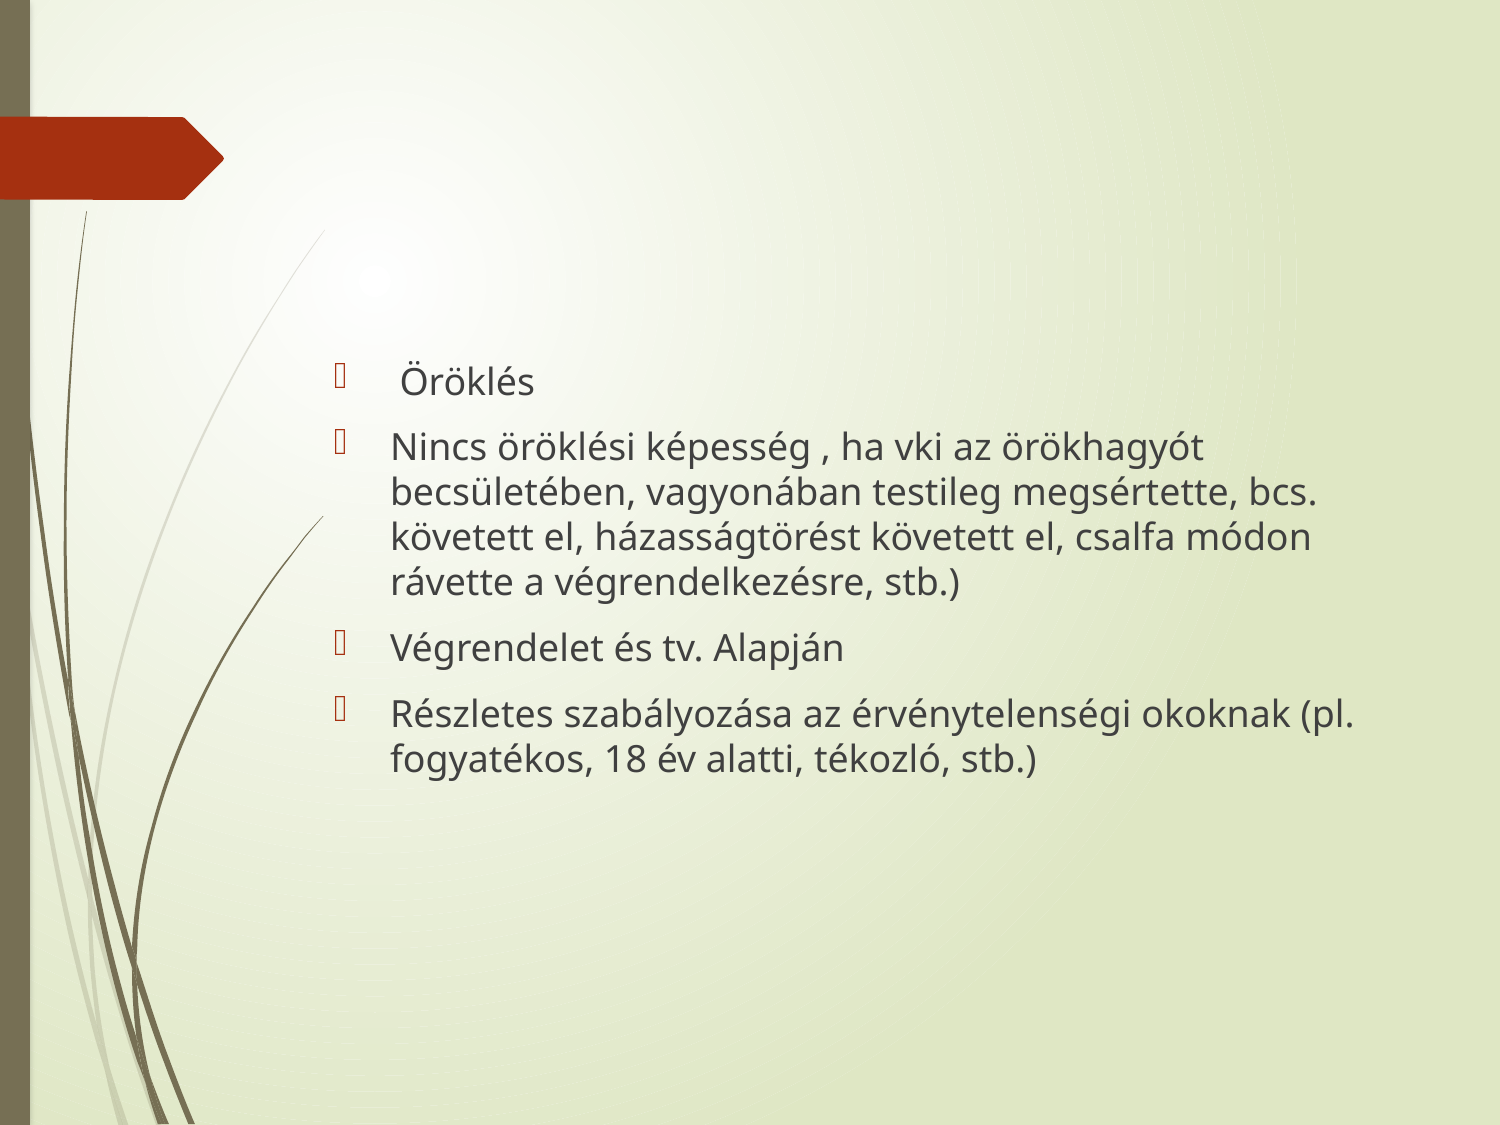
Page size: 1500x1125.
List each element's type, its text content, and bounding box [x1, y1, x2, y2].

list Öröklés Nincs öröklési képesség , ha vki az örökhagyót becsületében, vagyonában testileg megsértette, bcs. követett el, házasságtörést követett el, csalfa módon rávette a végrendelkezésre, stb.) Végrendelet és tv. Alapján Részletes szabályozása az érvénytelenségi okoknak (pl. fogyatékos, 18 év alatti, tékozló, stb.) [318, 350, 1400, 970]
